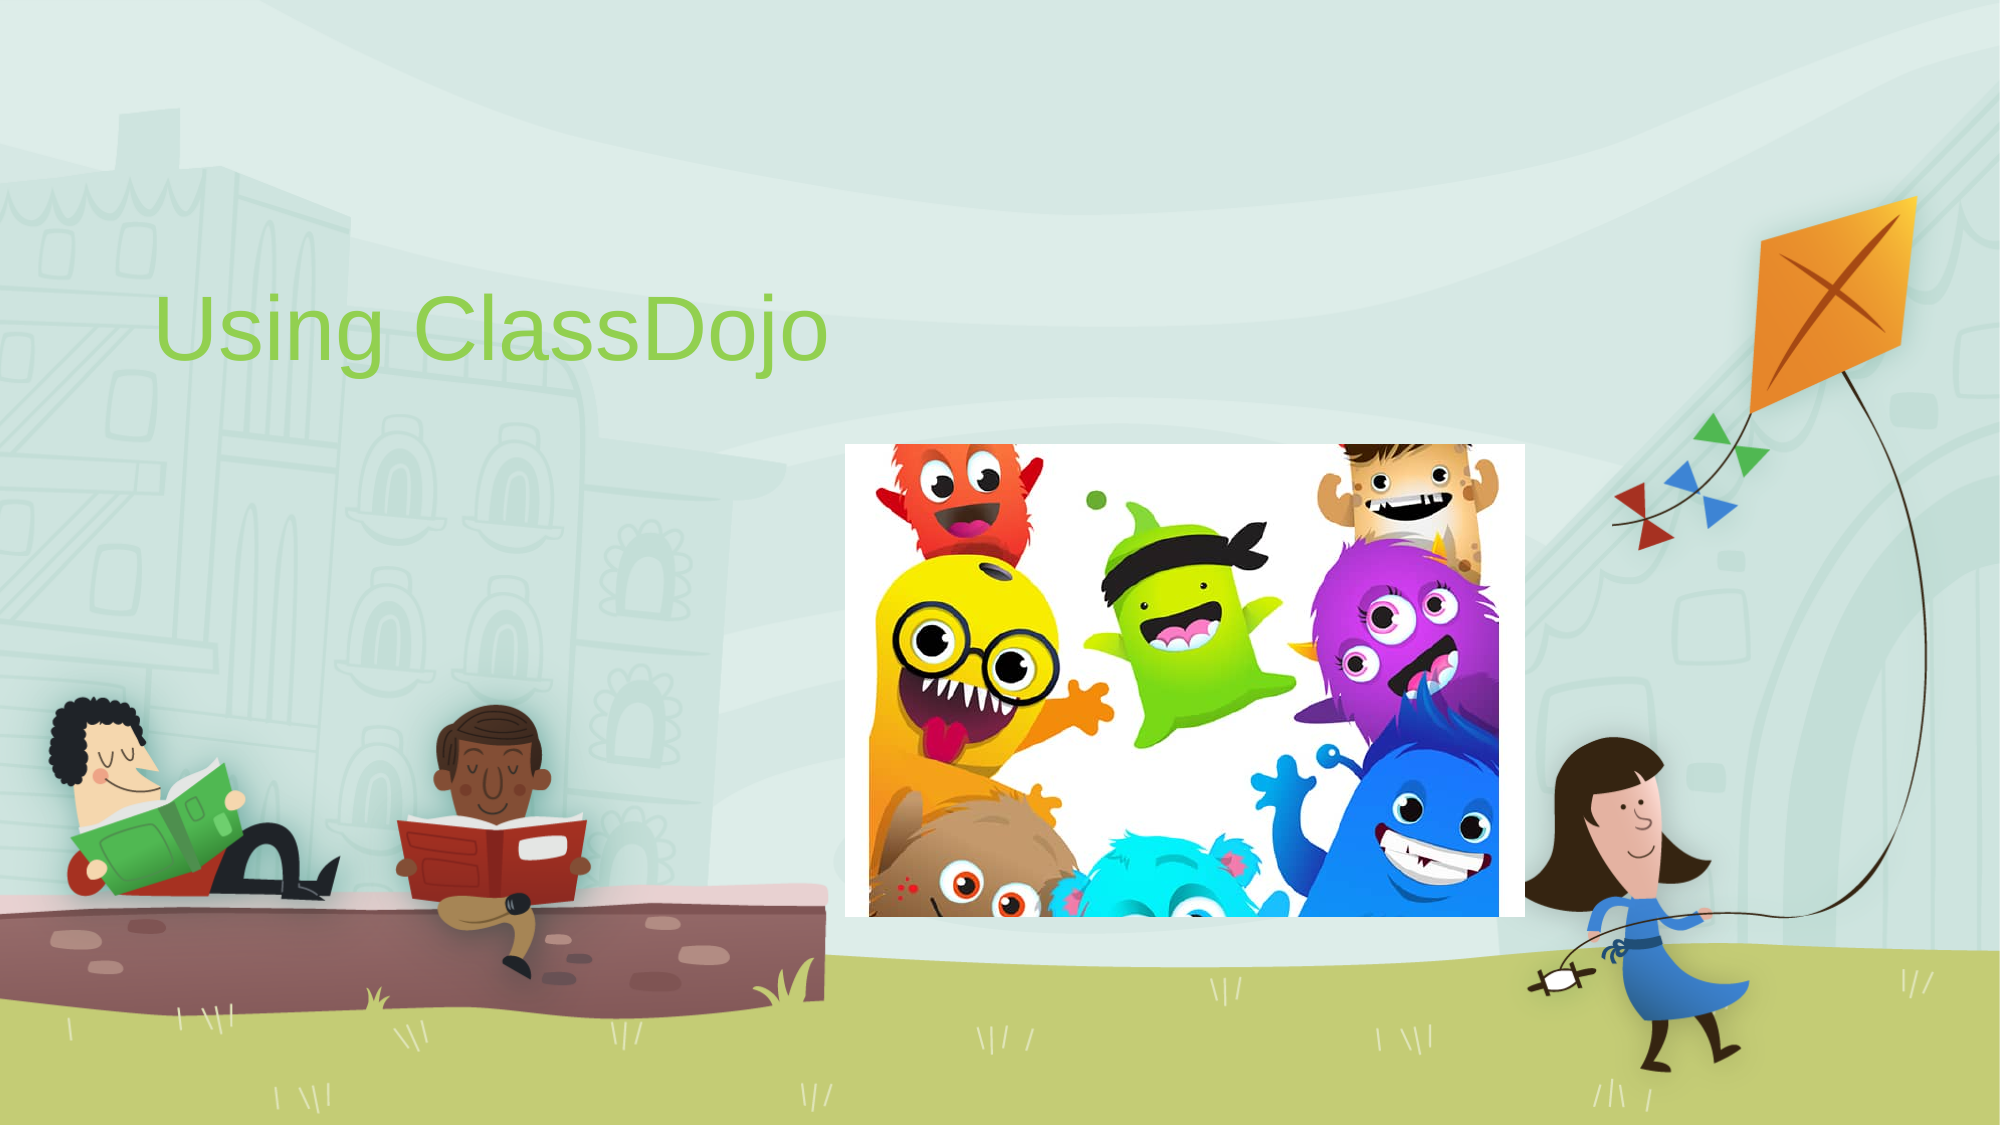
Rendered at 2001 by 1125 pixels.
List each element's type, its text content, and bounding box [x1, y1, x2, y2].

picture [0, 0, 2000, 1125]
title Using ClassDojo [137, 87, 1525, 388]
